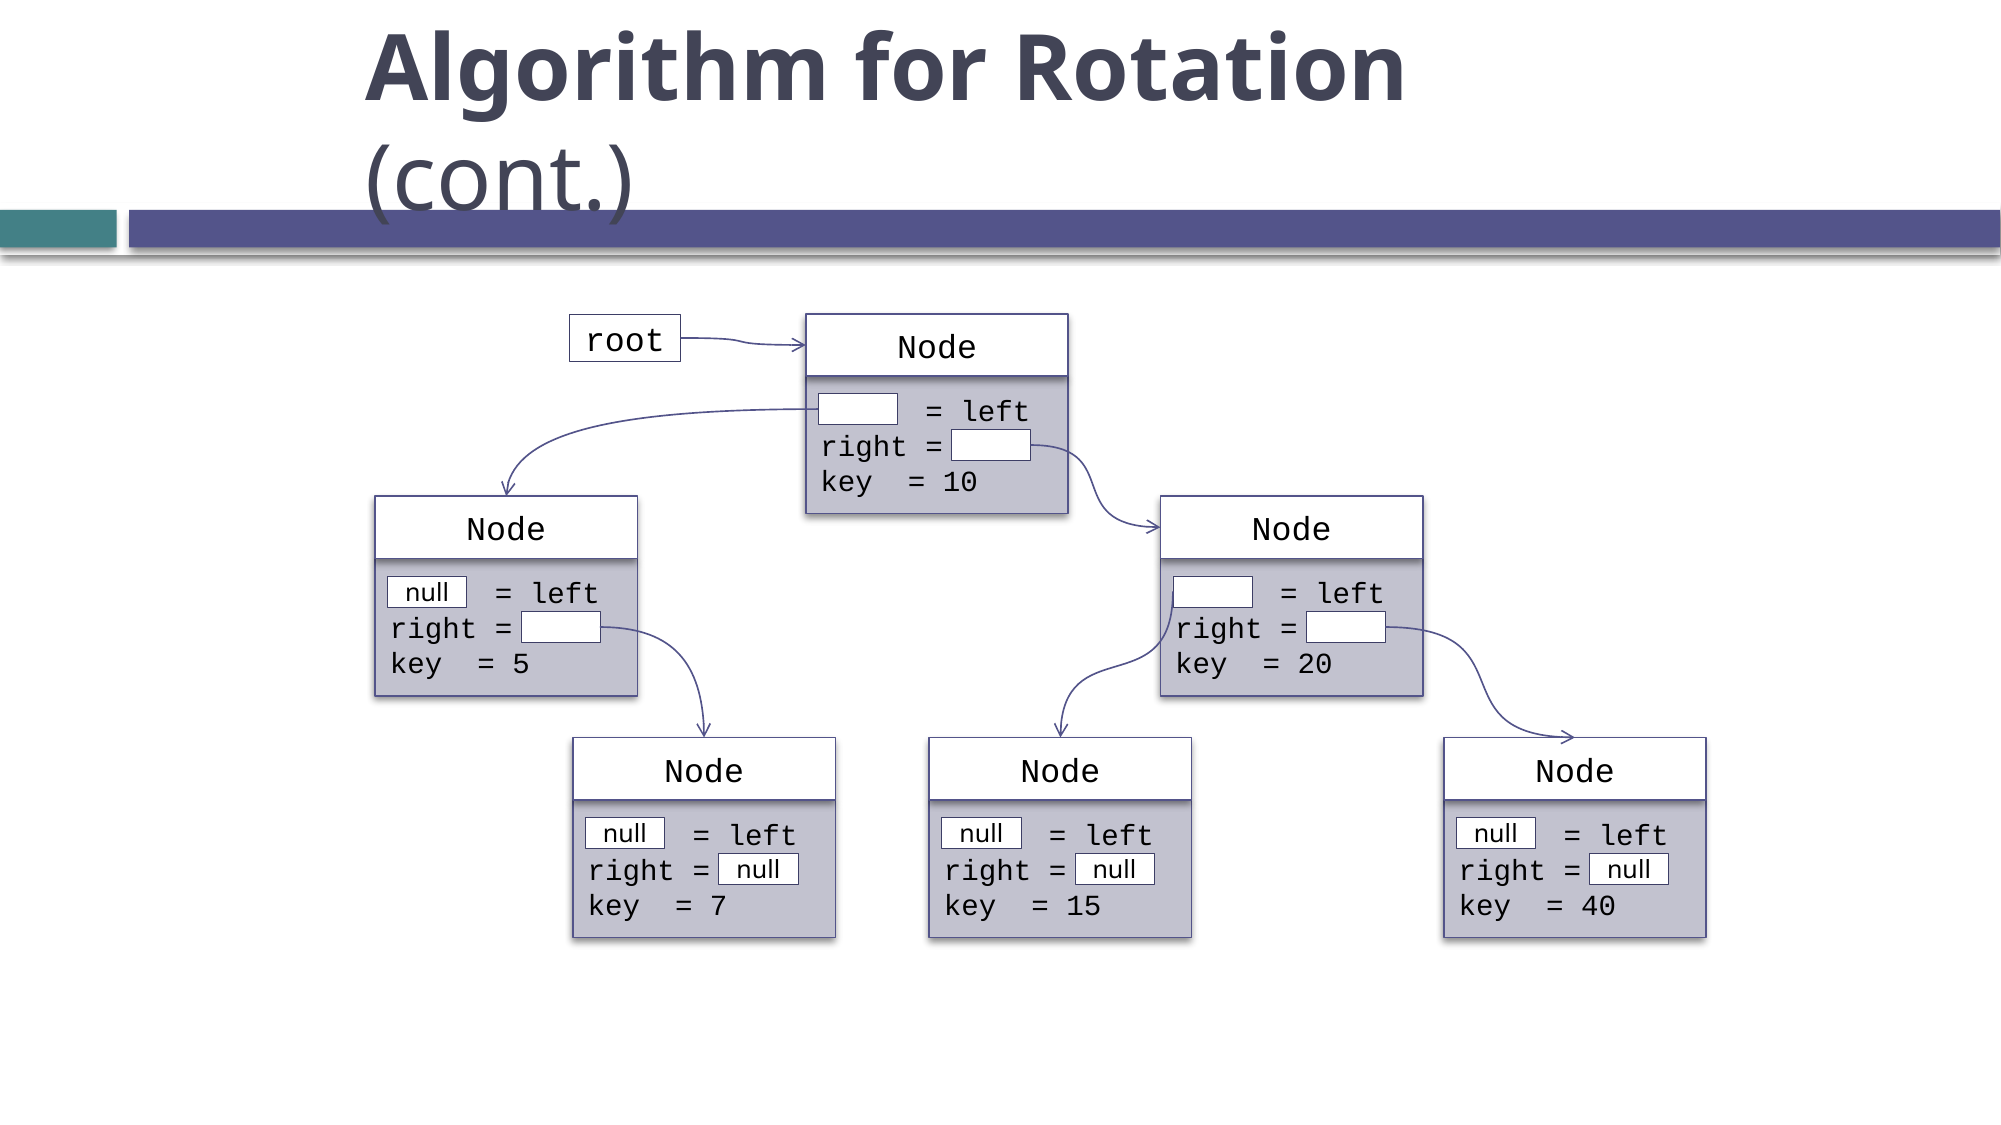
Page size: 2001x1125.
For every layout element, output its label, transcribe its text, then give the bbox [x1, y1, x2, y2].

title Algorithm for Rotation (cont.) [350, 37, 1689, 201]
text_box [374, 313, 1707, 938]
